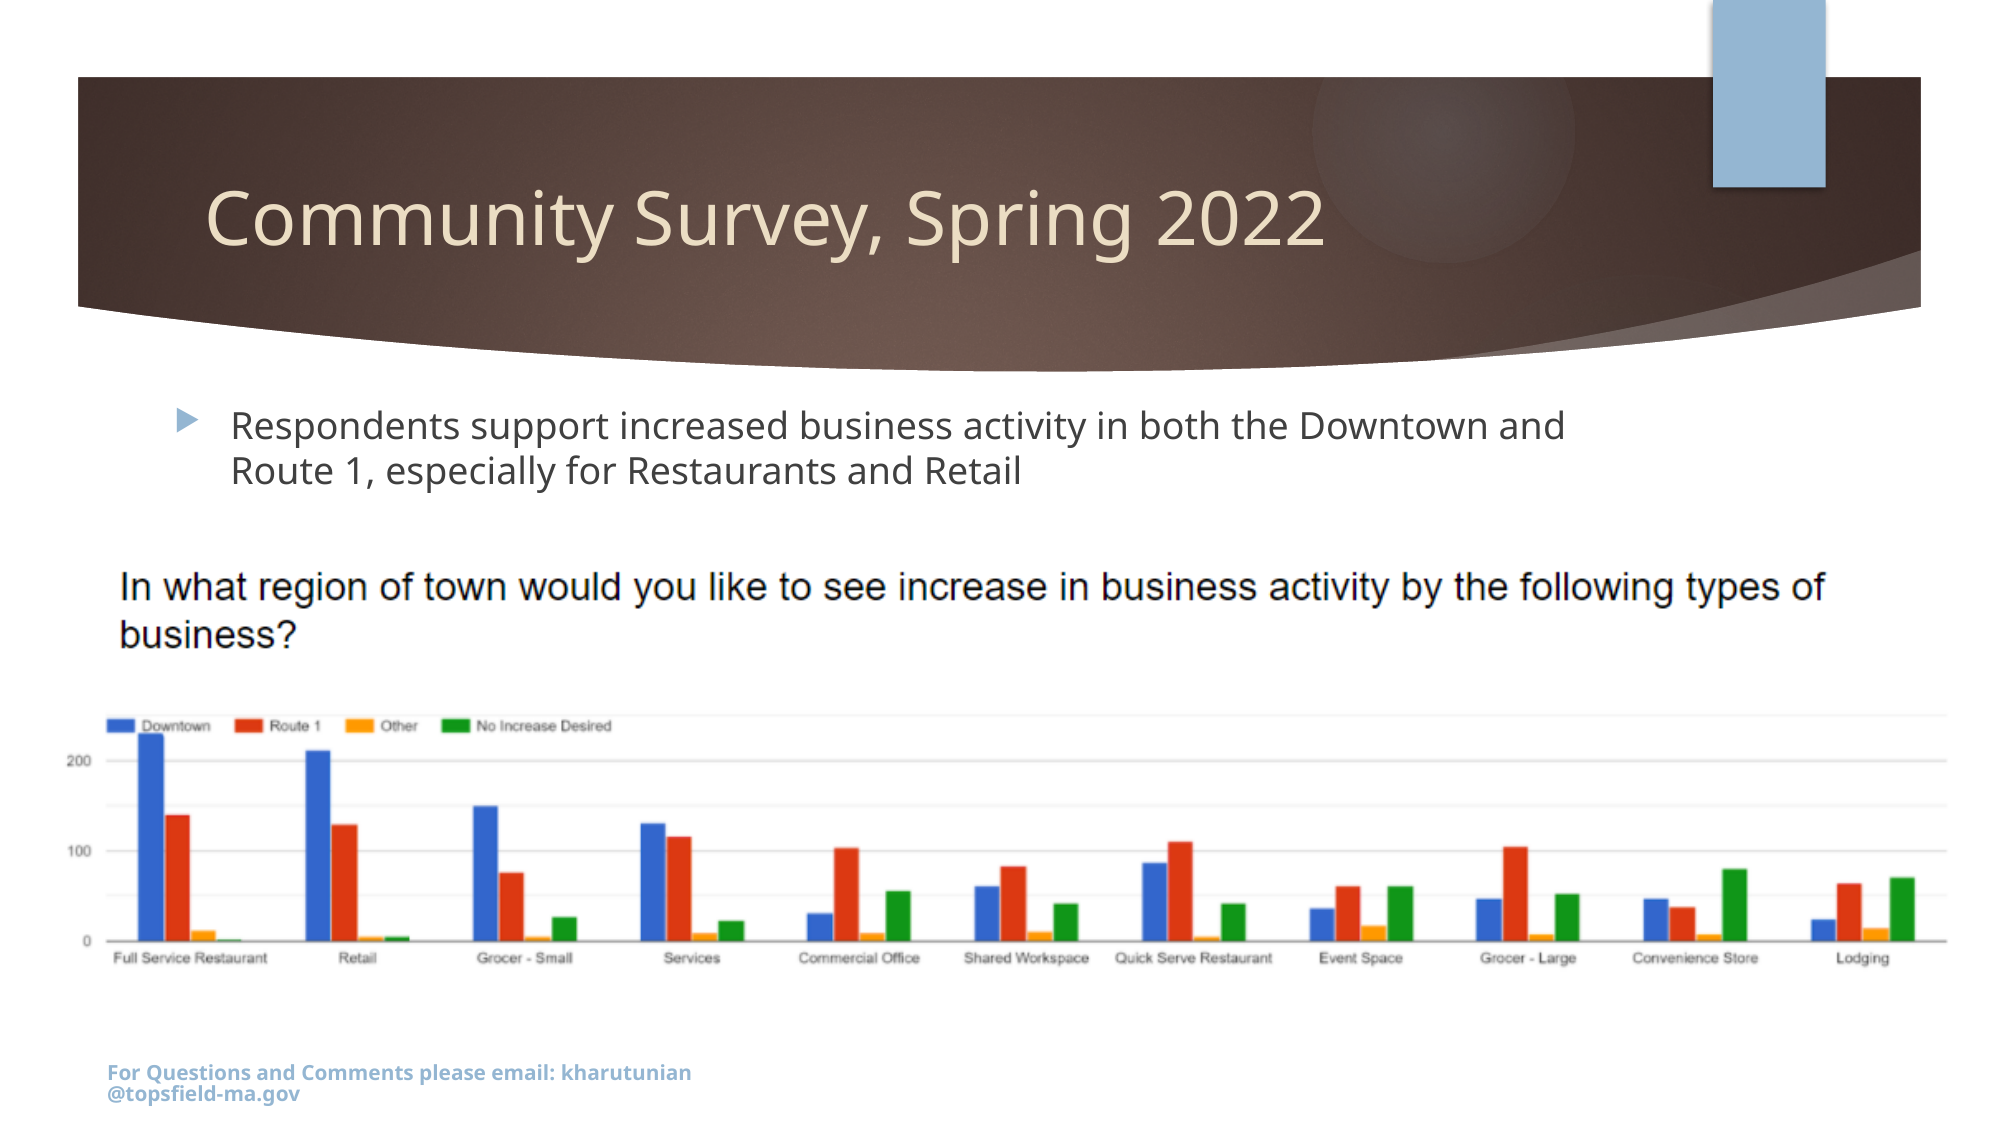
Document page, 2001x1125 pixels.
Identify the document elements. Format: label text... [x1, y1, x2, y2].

picture [33, 530, 1964, 1029]
list Respondents support increased business activity in both the Downtown and Route 1, especially for Restaurants and Retail [159, 394, 1597, 530]
title Community Survey, Spring 2022 [189, 155, 1627, 275]
footer For Questions and Comments please email: kharutunian@topsfield-ma.gov [92, 1048, 726, 1099]
